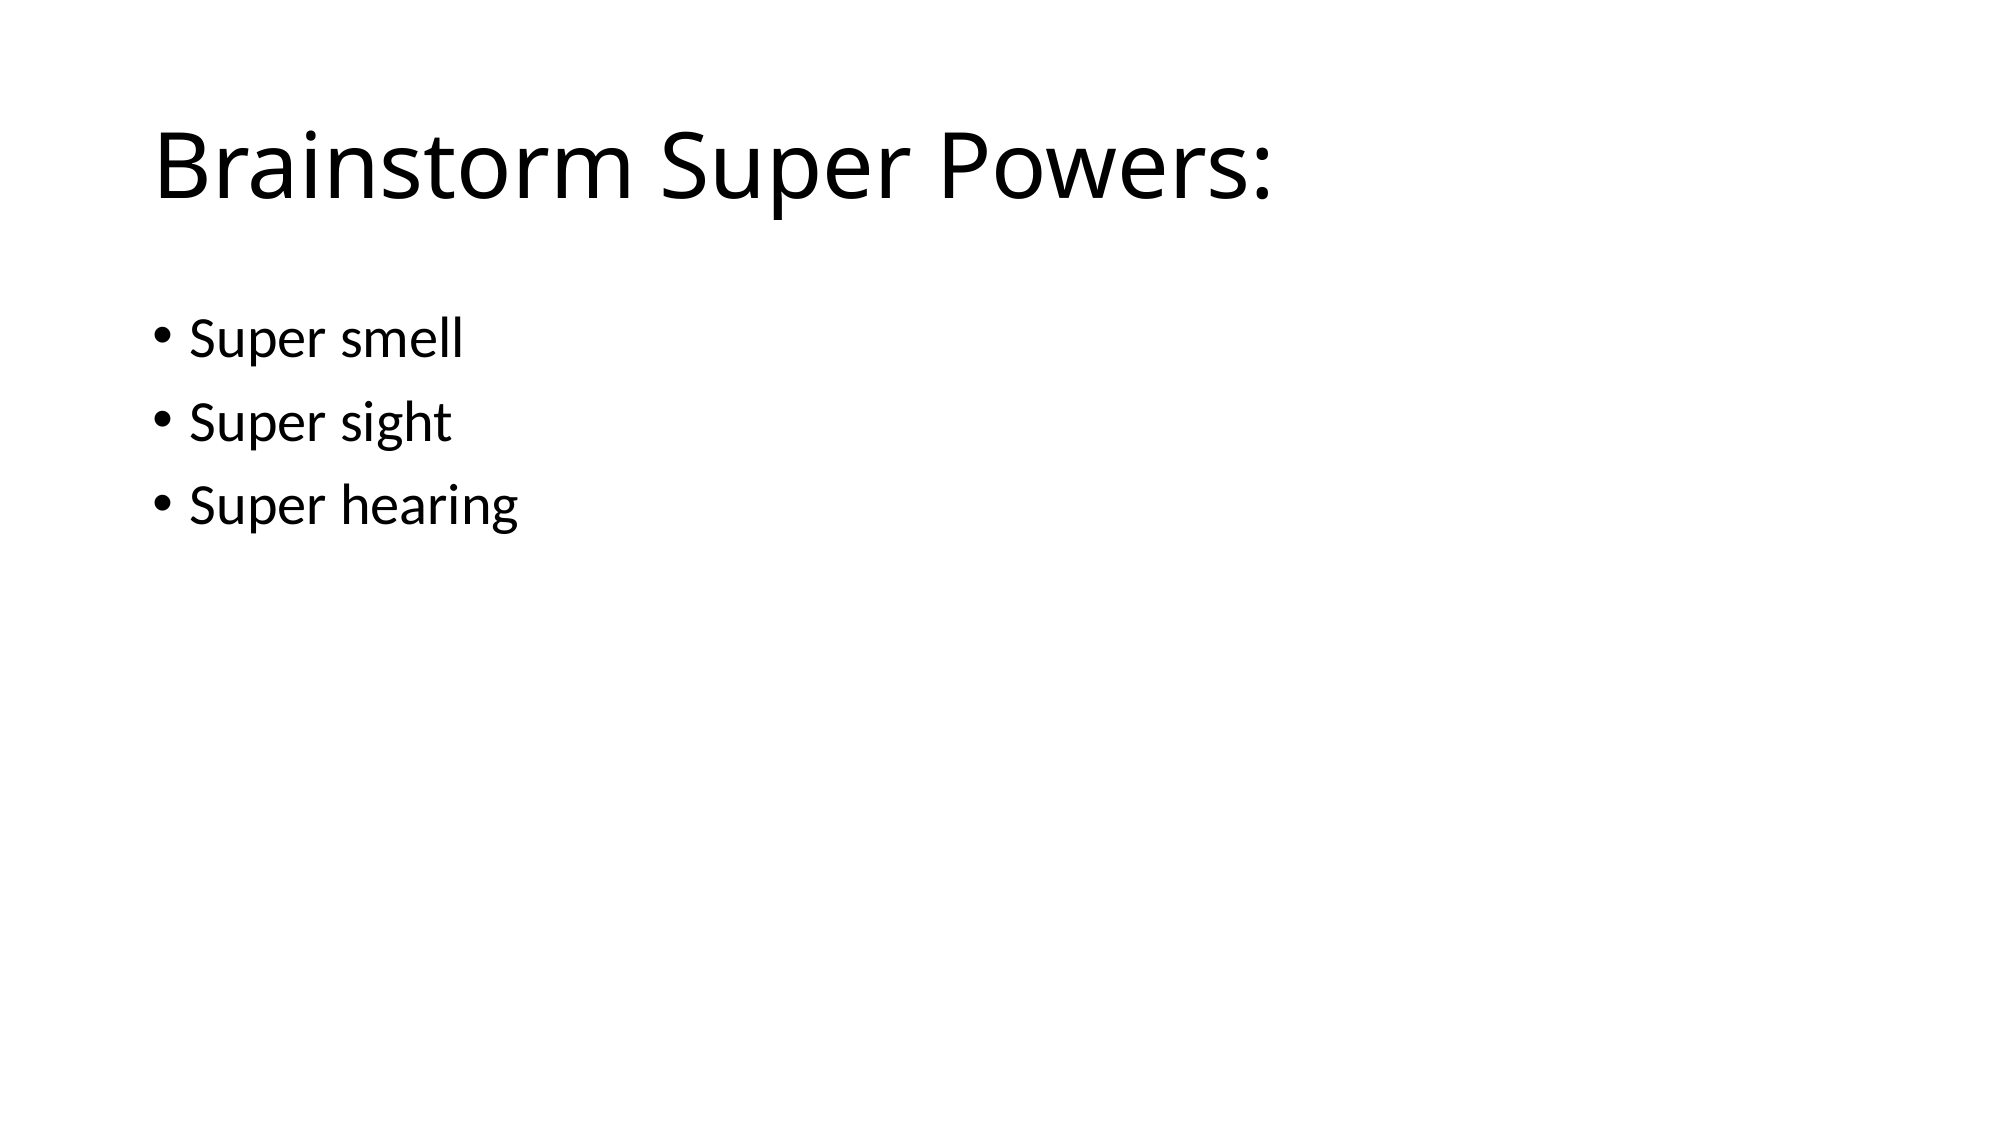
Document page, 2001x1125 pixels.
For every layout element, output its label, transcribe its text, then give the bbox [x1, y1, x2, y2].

list Super smell Super sight Super hearing [137, 299, 1863, 1014]
title Brainstorm Super Powers: [137, 59, 1863, 278]
